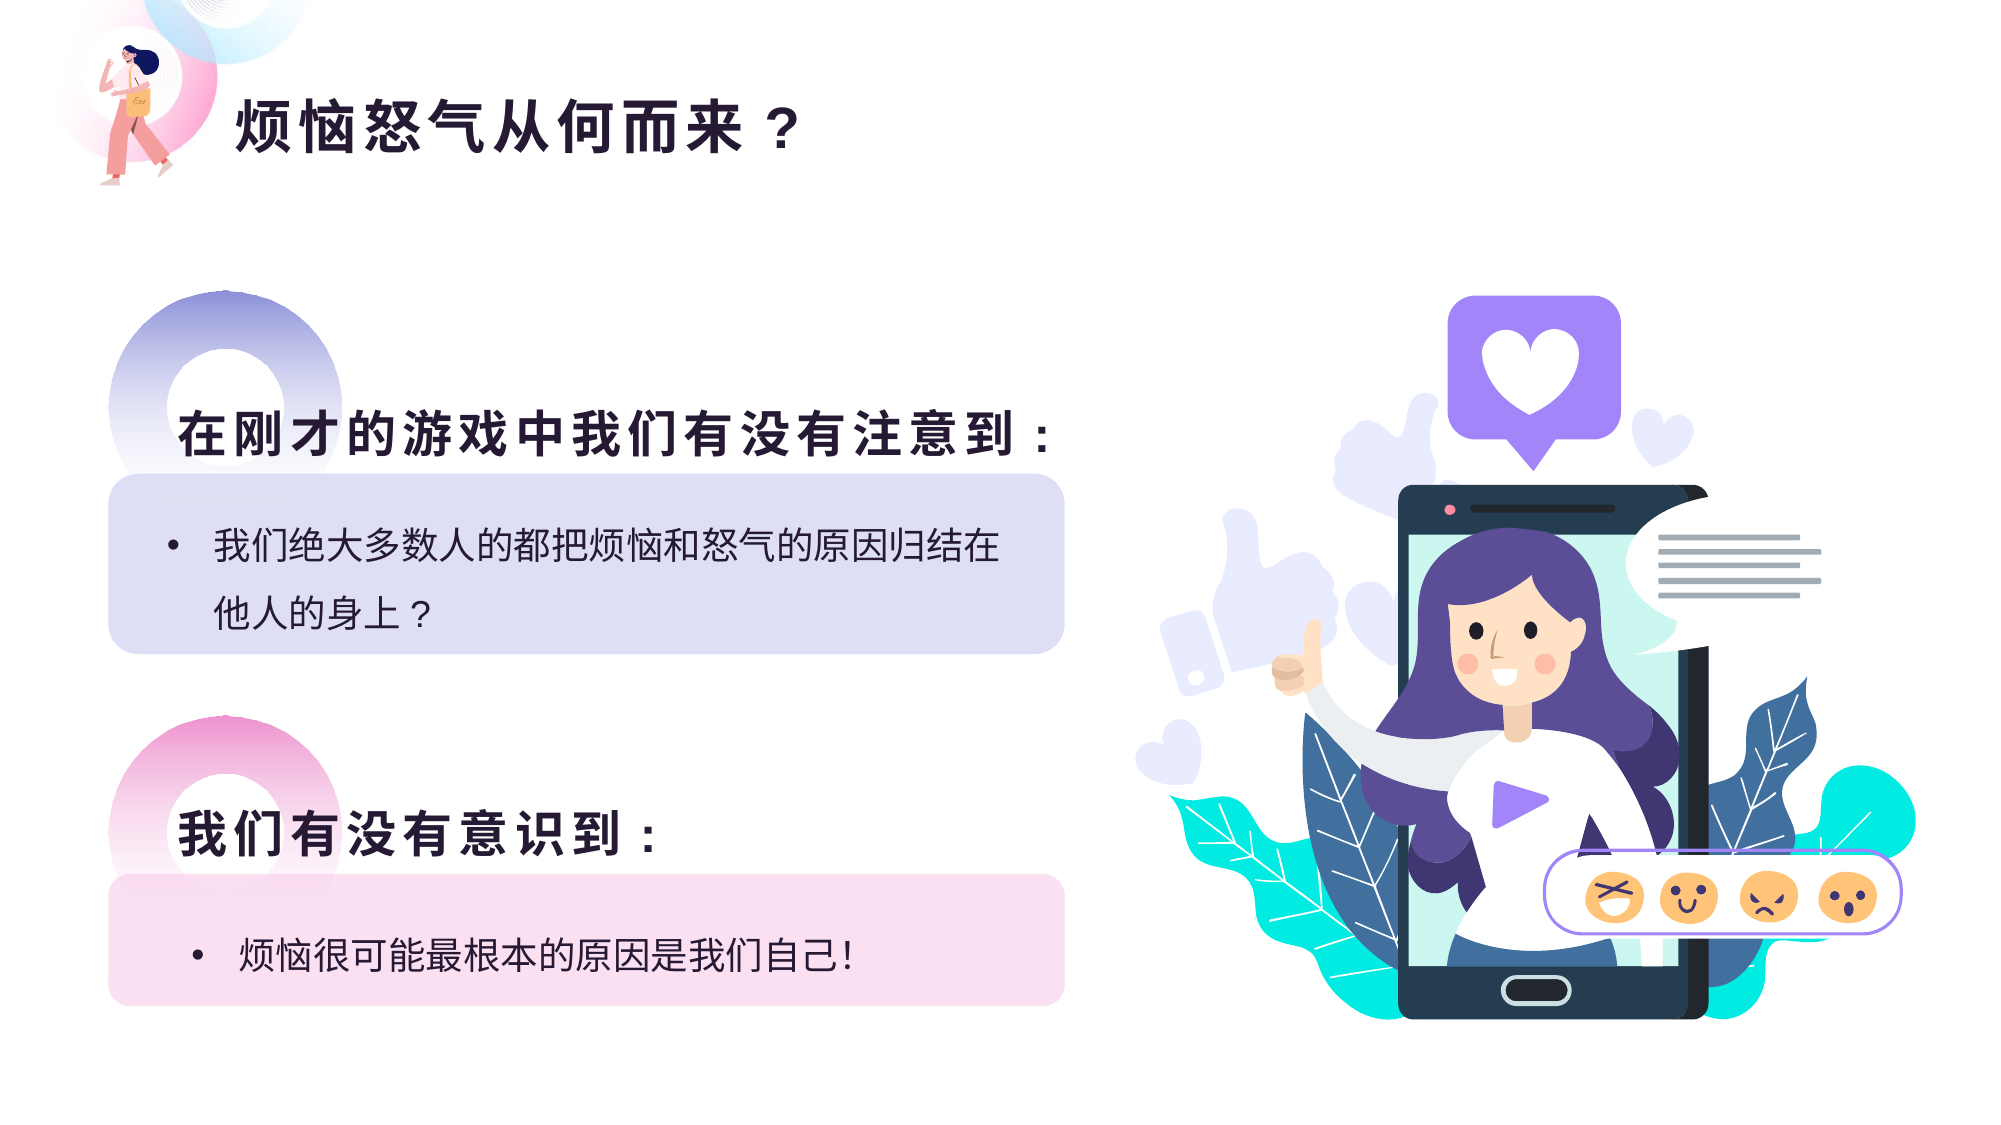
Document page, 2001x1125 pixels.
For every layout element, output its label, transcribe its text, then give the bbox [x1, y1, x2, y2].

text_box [108, 715, 1065, 1007]
title 烦恼怒气从何而来? [219, 0, 1890, 169]
picture [49, 0, 419, 208]
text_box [1133, 295, 1917, 1021]
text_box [108, 290, 1065, 655]
